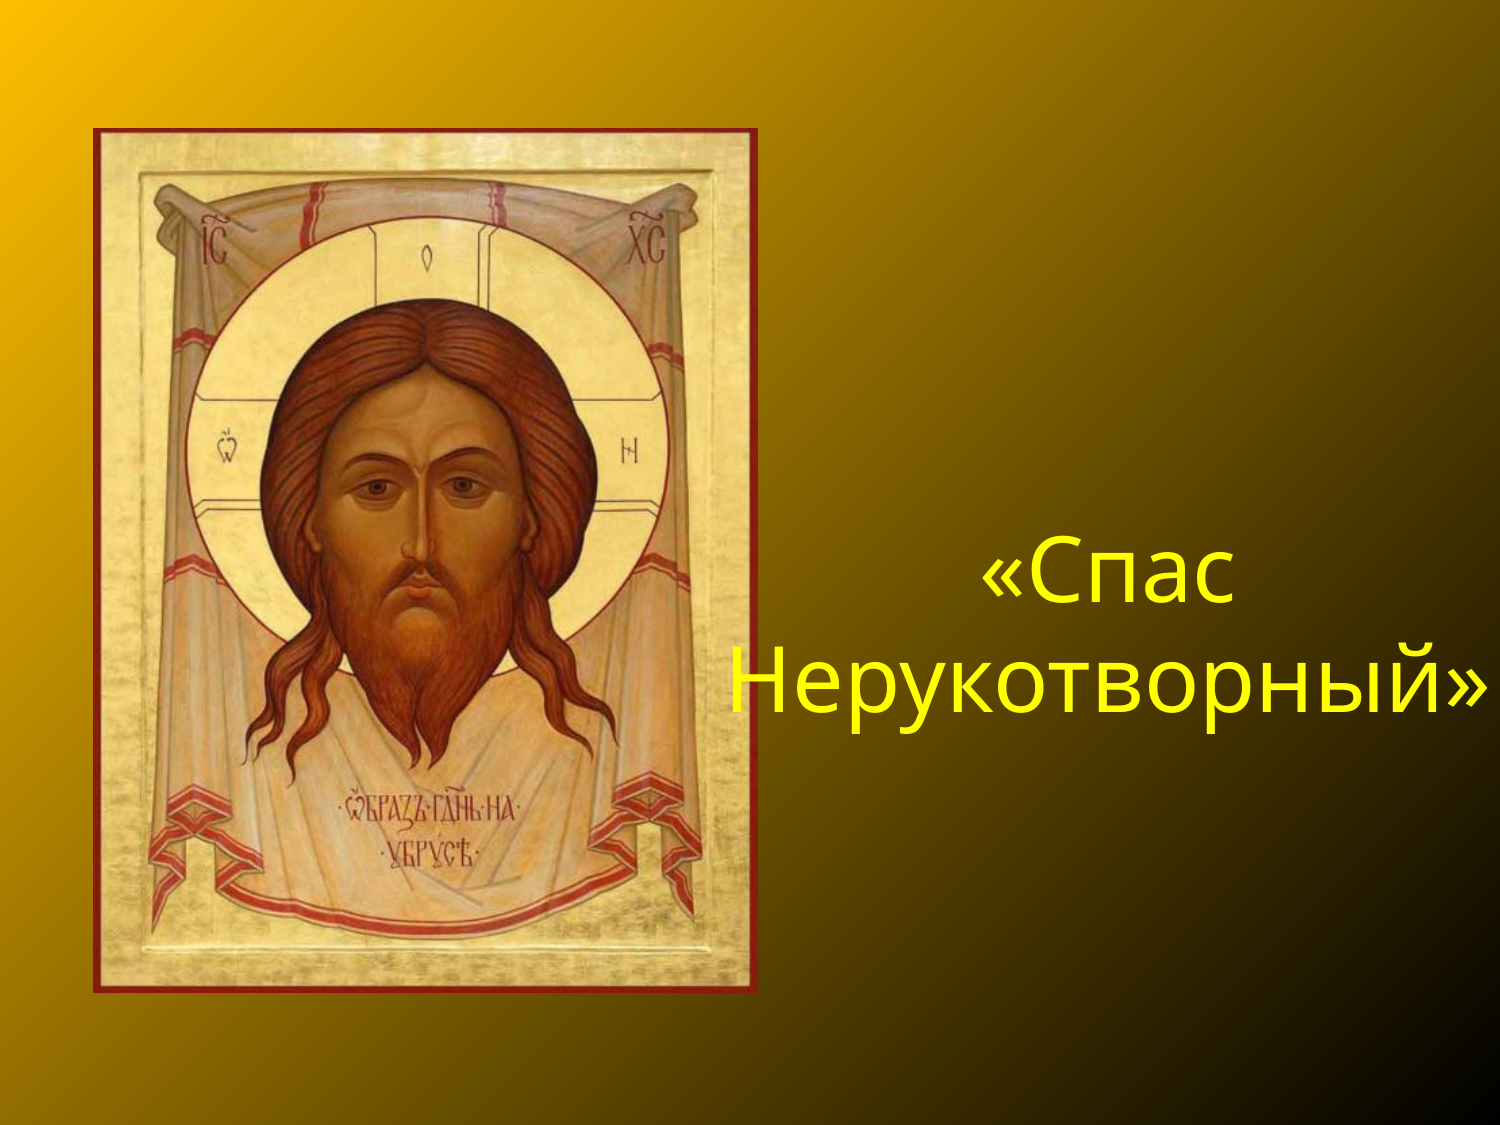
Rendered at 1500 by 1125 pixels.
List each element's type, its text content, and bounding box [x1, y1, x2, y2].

picture [93, 128, 758, 993]
text_box «Спас Нерукотворный» [762, 503, 1500, 739]
